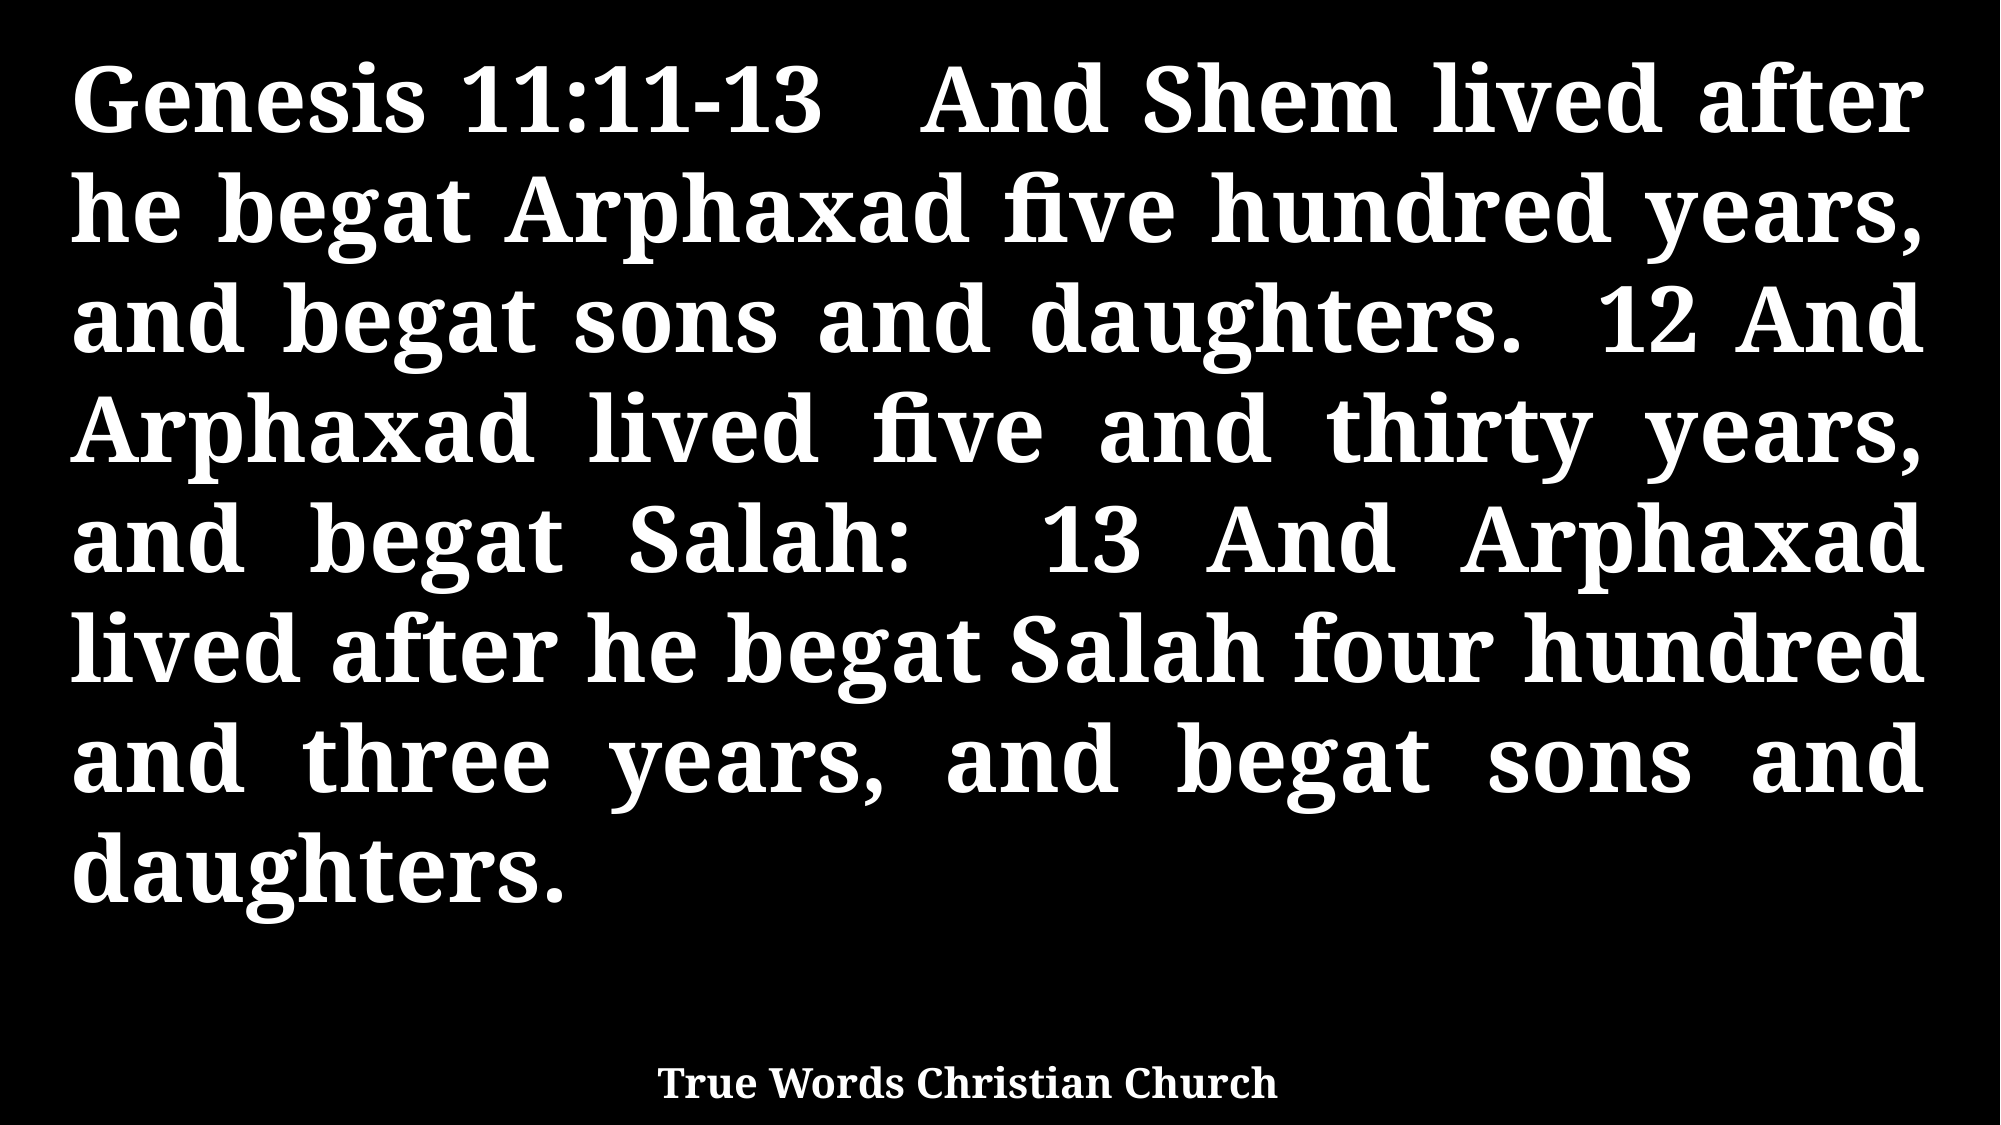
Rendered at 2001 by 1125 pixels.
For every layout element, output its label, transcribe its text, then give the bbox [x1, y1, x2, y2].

text_box True Words Christian Church [642, 1049, 1294, 1114]
text_box Genesis 11:11-13 And Shem lived after he begat Arphaxad five hundred years, and begat sons and daughters. 12 And Arphaxad lived five and thirty years, and begat Salah: 13 And Arphaxad lived after he begat Salah four hundred and three years, and begat sons and daughters. [55, 33, 1944, 928]
